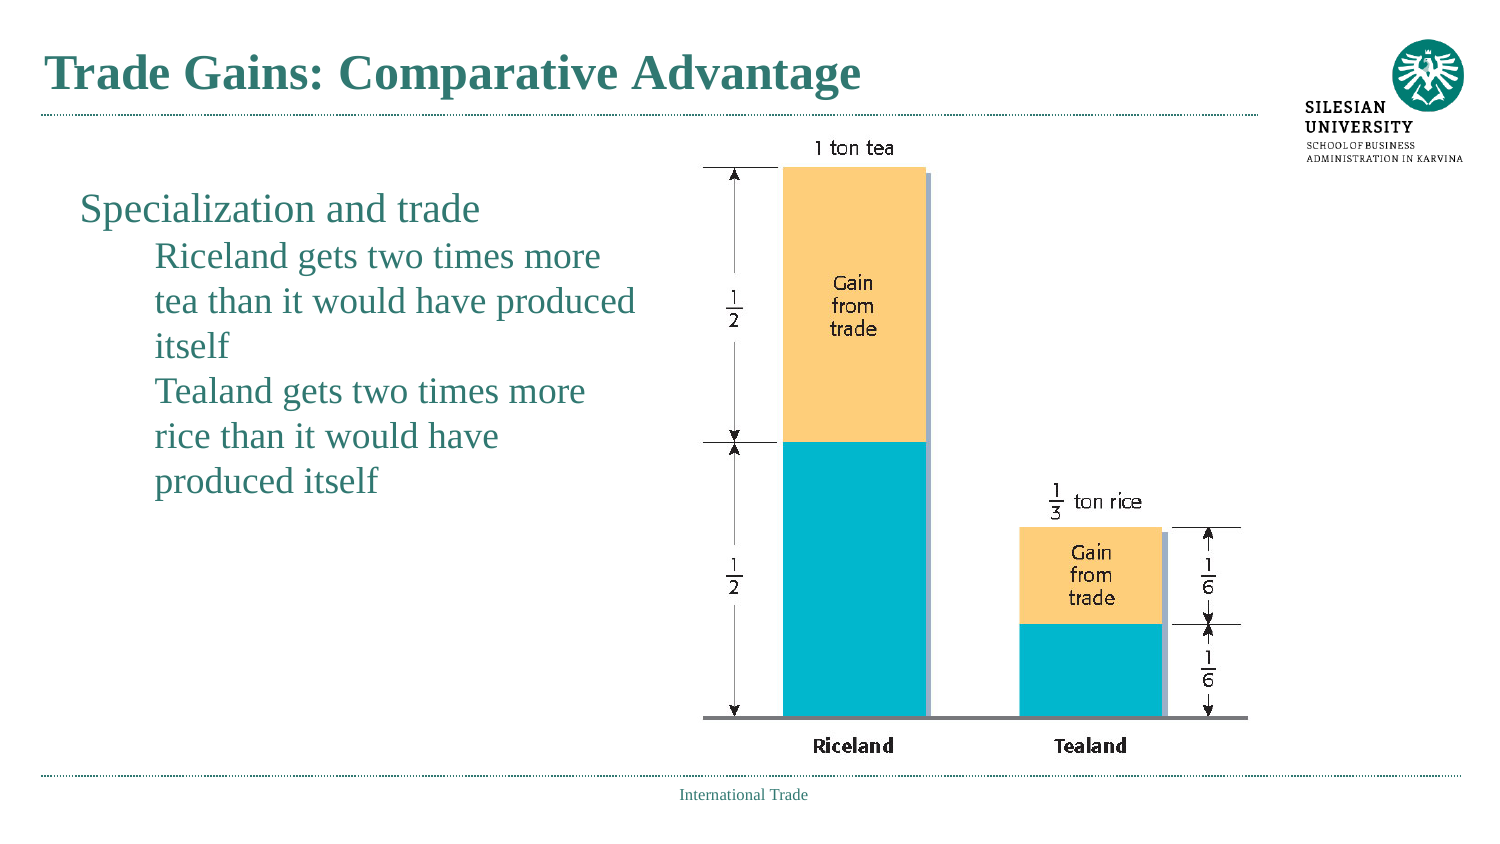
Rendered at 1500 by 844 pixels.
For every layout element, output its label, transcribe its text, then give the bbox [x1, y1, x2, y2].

title Trade Gains: Comparative Advantage [29, 32, 1046, 116]
list Specialization and trade Riceland gets two times more tea than it would have produced itself Tealand gets two times more rice than it would have produced itself [64, 173, 648, 410]
picture [653, 126, 1294, 771]
picture [1304, 39, 1464, 163]
text_box [1291, 30, 1484, 176]
text_box International Trade [336, 776, 1152, 811]
